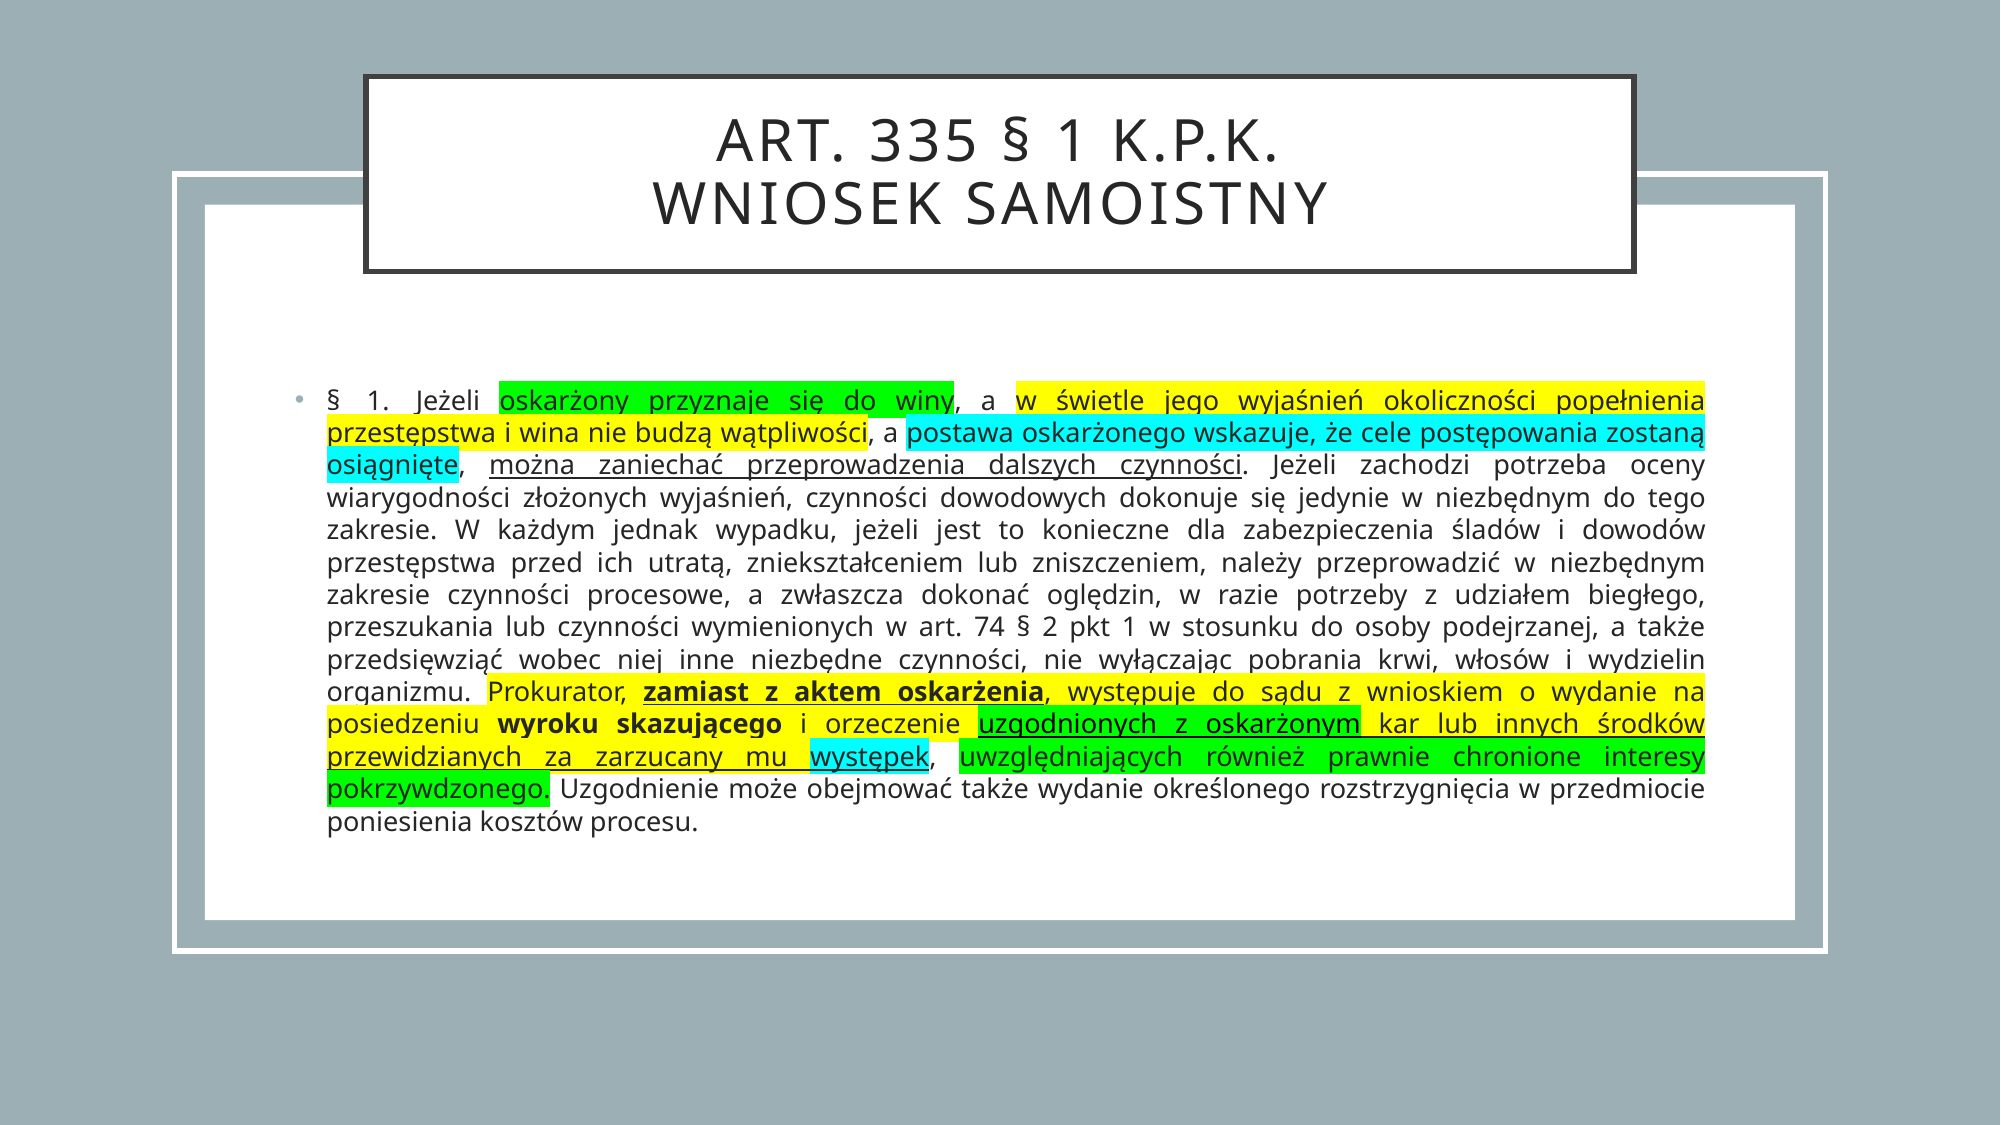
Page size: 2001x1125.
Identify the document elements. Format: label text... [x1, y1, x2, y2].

list § 1. Jeżeli oskarżony przyznaje się do winy, a w świetle jego wyjaśnień okoliczności popełnienia przestępstwa i wina nie budzą wątpliwości, a postawa oskarżonego wskazuje, że cele postępowania zostaną osiągnięte, można zaniechać przeprowadzenia dalszych czynności. Jeżeli zachodzi potrzeba oceny wiarygodności złożonych wyjaśnień, czynności dowodowych dokonuje się jedynie w niezbędnym do tego zakresie. W każdym jednak wypadku, jeżeli jest to konieczne dla zabezpieczenia śladów i dowodów przestępstwa przed ich utratą, zniekształceniem lub zniszczeniem, należy przeprowadzić w niezbędnym zakresie czynności procesowe, a zwłaszcza dokonać oględzin, w razie potrzeby z udziałem biegłego, przeszukania lub czynności wymienionych w art. 74 § 2 pkt 1 w stosunku do osoby podejrzanej, a także przedsięwziąć wobec niej inne niezbędne czynności, nie wyłączając pobrania krwi, włosów i wydzielin organizmu. Prokurator, zamiast z aktem oskarżenia, występuje do sądu z wnioskiem o wydanie na posiedzeniu wyroku skazującego i orzeczenie uzgodnionych z oskarżonym kar lub innych środków przewidzianych za zarzucany mu występek, uwzględniających również prawnie chronione interesy pokrzywdzonego. Uzgodnienie może obejmować także wydanie określonego rozstrzygnięcia w przedmiocie poniesienia kosztów procesu. [279, 375, 1721, 849]
text_box [0, 0, 2000, 1125]
text_box [173, 173, 1827, 952]
title Art. 335 § 1 k.p.k. Wniosek samoistny [363, 74, 1637, 274]
